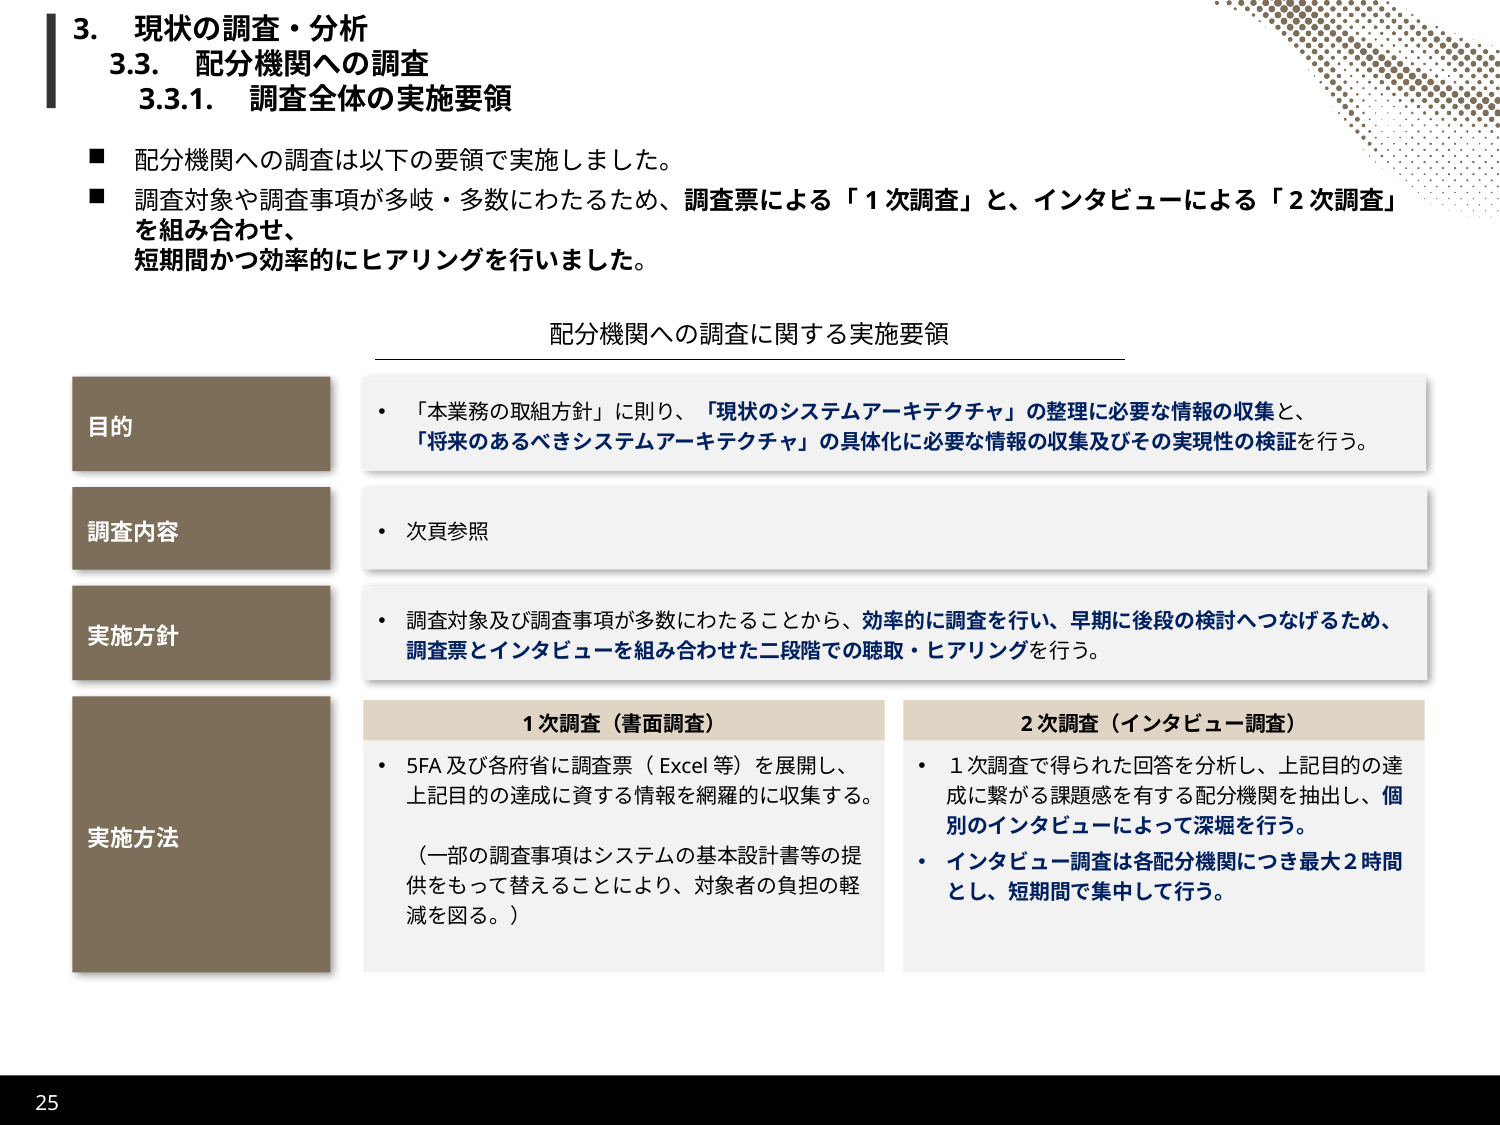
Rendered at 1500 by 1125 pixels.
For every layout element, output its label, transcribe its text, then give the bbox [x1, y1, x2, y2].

text_box 次頁参照 [363, 487, 1428, 570]
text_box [903, 699, 1425, 973]
text_box 調査対象及び調査事項が多数にわたることから、効率的に調査を行い、早期に後段の検討へつなげるため、調査票とインタビューを組み合わせた二段階での聴取・ヒアリングを行う。 [363, 585, 1428, 681]
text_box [375, 310, 1125, 360]
text_box 目的 [72, 376, 331, 472]
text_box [363, 699, 885, 973]
text_box 実施方法 [72, 696, 331, 973]
text_box 実施方針 [72, 585, 331, 681]
text_box 調査内容 [72, 487, 331, 570]
text_box 配分機関への調査は以下の要領で実施しました。 調査対象や調査事項が多岐・多数にわたるため、調査票による「1次調査」と、インタビューによる「2次調査」を組み合わせ、 短期間かつ効率的にヒアリングを行いました。 [72, 137, 1427, 282]
title 3. 現状の調査・分析 3.3. 配分機関への調査 3.3.1. 調査全体の実施要領 [73, 17, 1314, 109]
text_box 「本業務の取組方針」に則り、「現状のシステムアーキテクチャ」の整理に必要な情報の収集と、 「将来のあるべきシステムアーキテクチャ」の具体化に必要な情報の収集及びその実現性の検証を行う。 [363, 376, 1427, 472]
picture [0, 0, 1500, 225]
